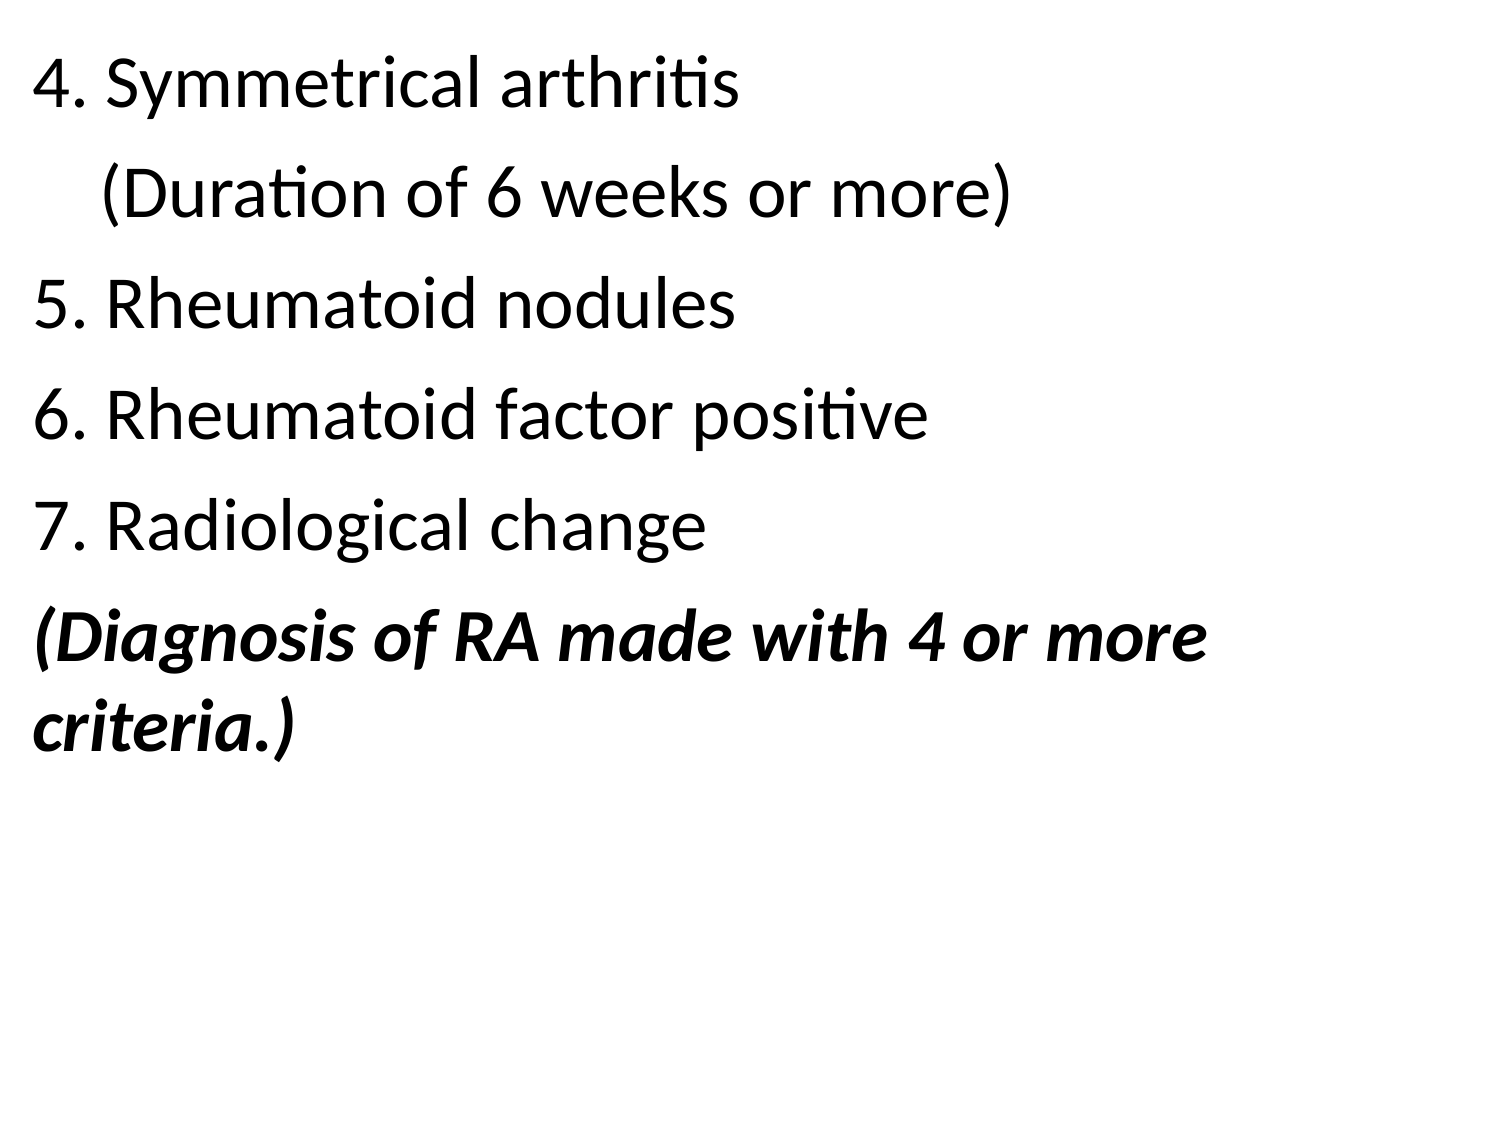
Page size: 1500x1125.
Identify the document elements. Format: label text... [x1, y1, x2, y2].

subtitle 4. Symmetrical arthritis (Duration of 6 weeks or more) 5. Rheumatoid nodules 6. Rheumatoid factor positive 7. Radiological change (Diagnosis of RA made with 4 or more criteria.) [17, 24, 1488, 1101]
